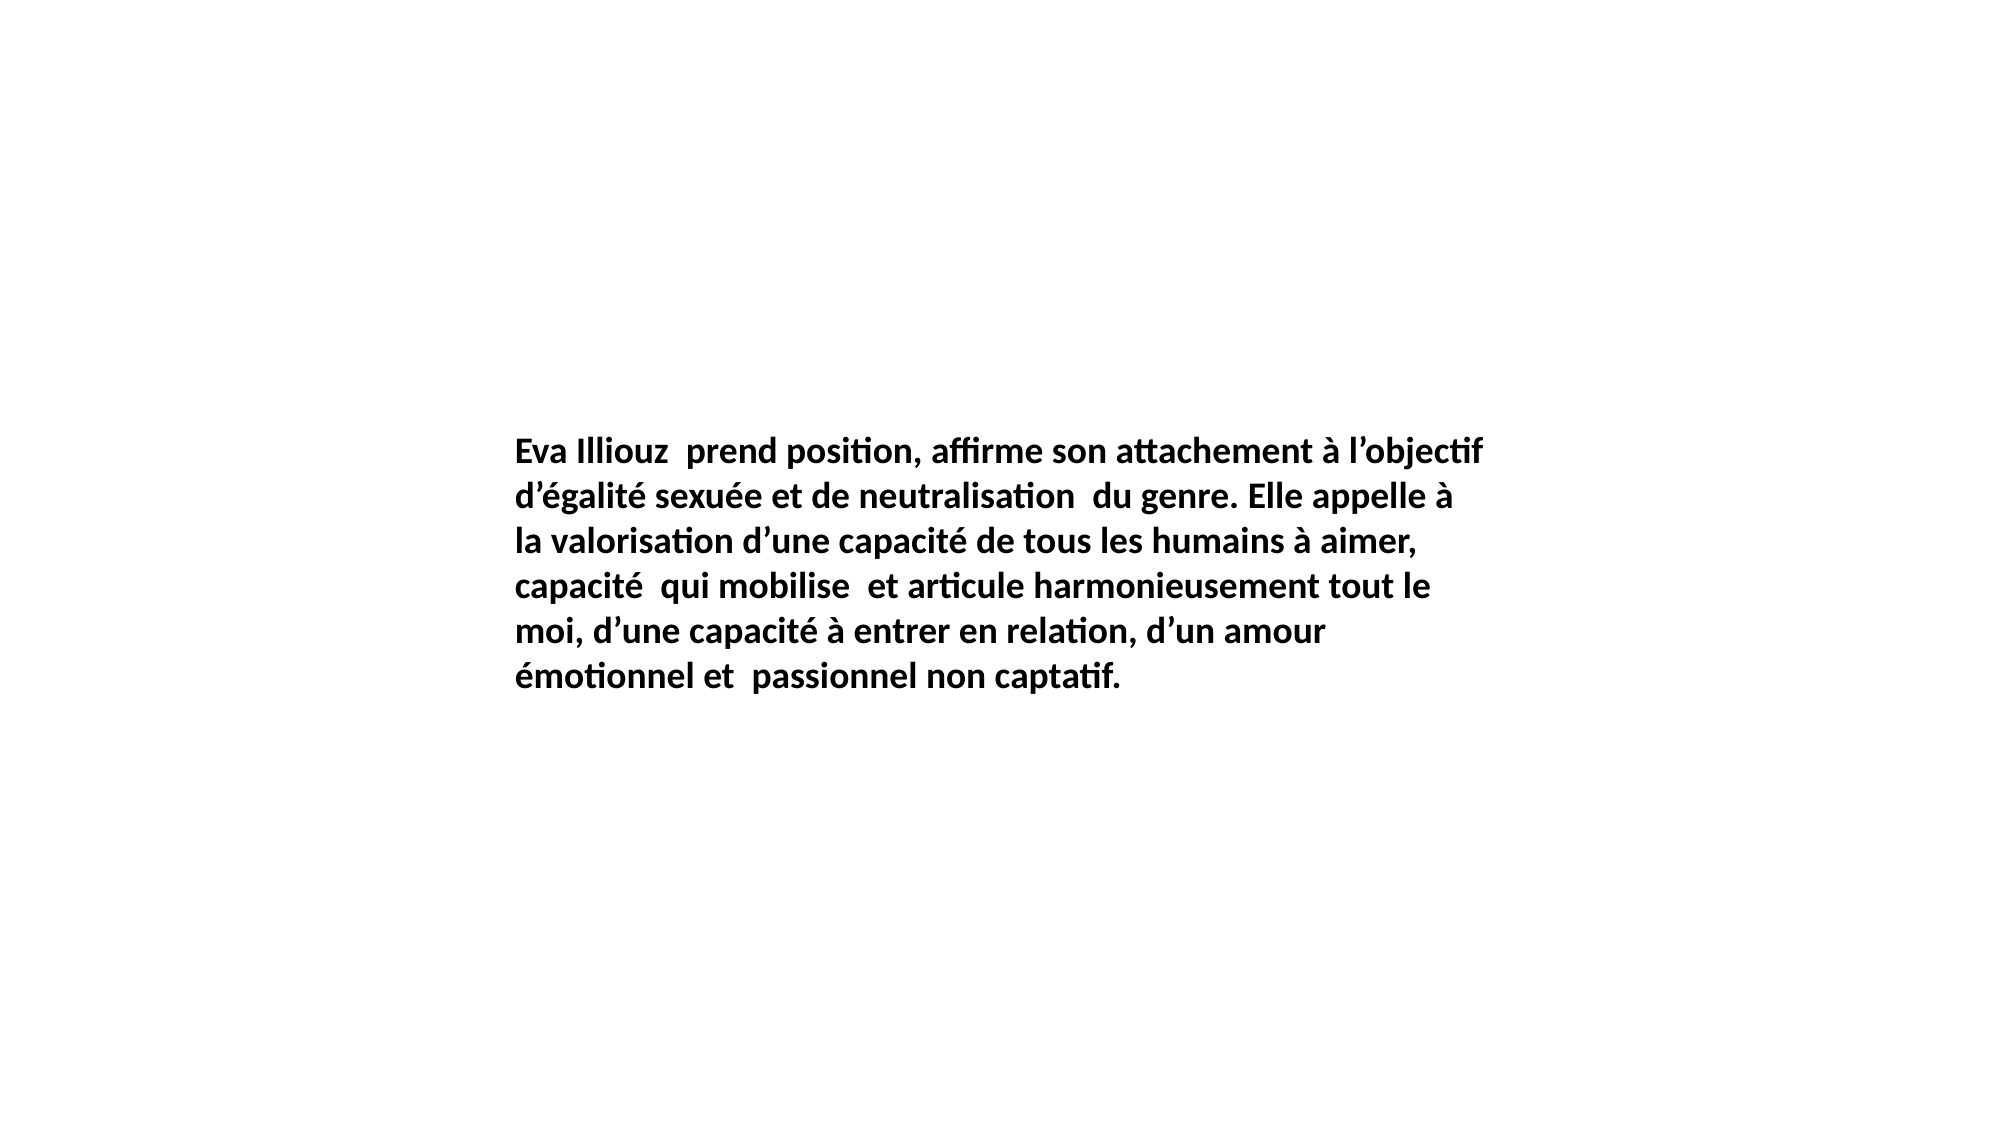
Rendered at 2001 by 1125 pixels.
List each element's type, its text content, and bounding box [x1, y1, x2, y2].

text_box Eva Illiouz prend position, affirme son attachement à l’objectif d’égalité sexuée et de neutralisation du genre. Elle appelle à la valorisation d’une capacité de tous les humains à aimer, capacité qui mobilise et articule harmonieusement tout le moi, d’une capacité à entrer en relation, d’un amour émotionnel et passionnel non captatif. [500, 418, 1500, 704]
